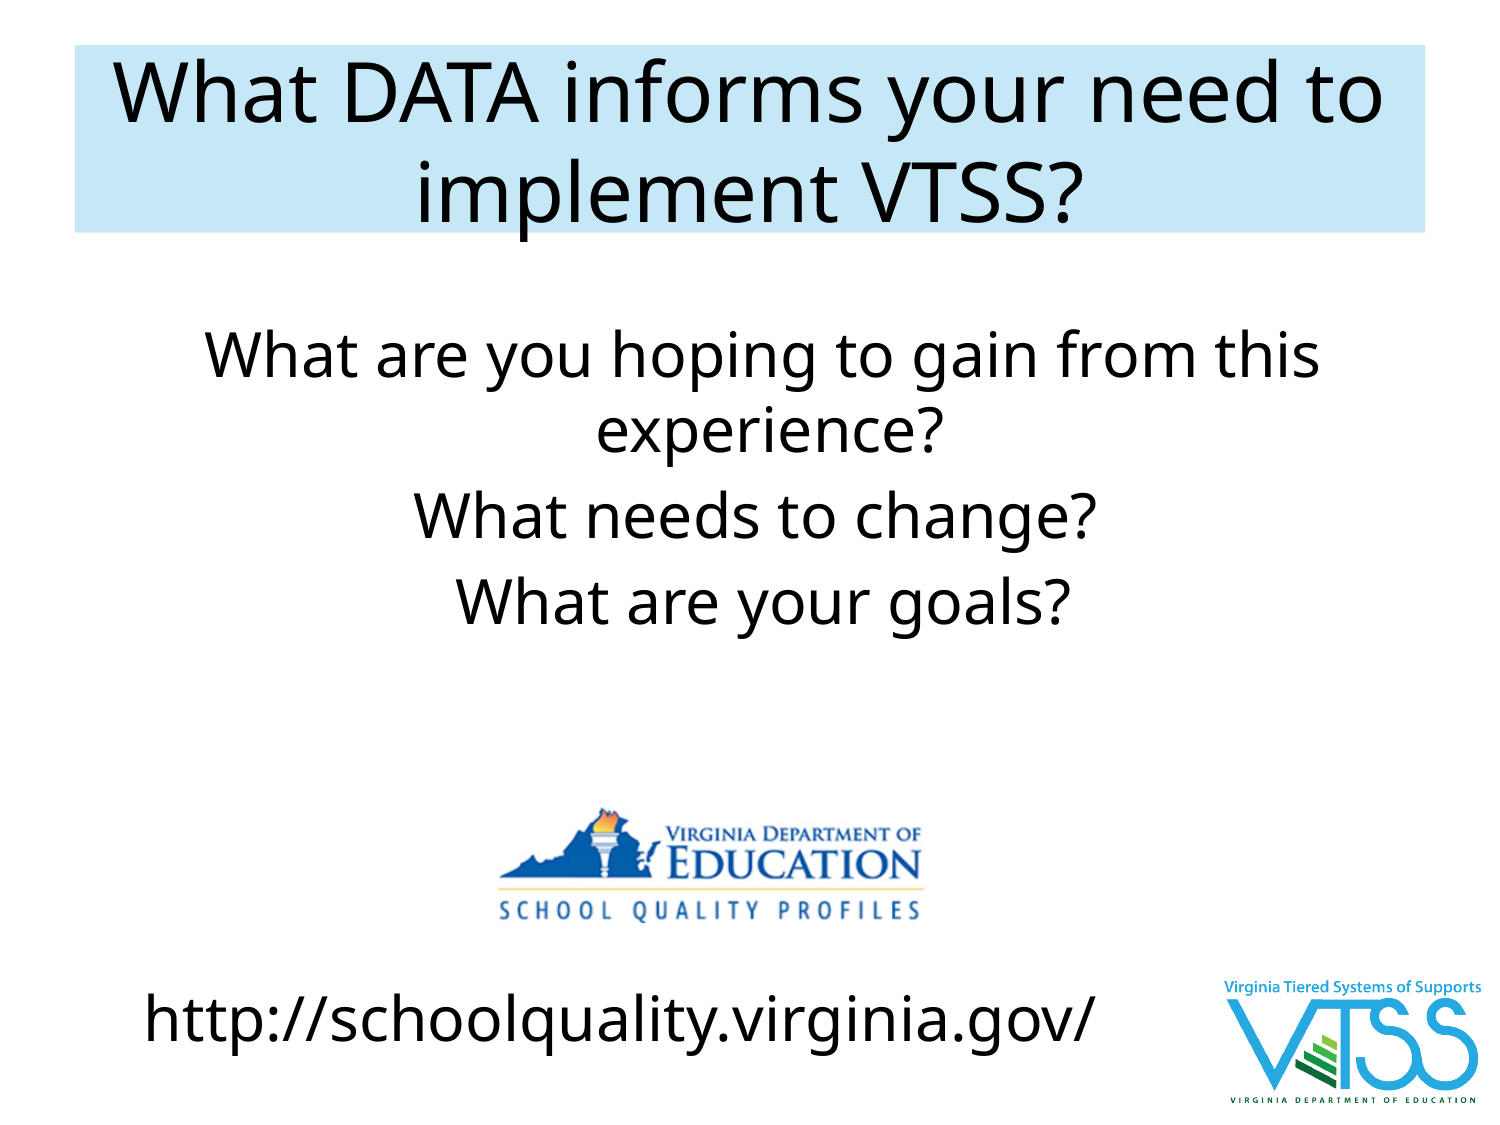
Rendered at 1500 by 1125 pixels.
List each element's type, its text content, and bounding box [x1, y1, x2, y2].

picture [1225, 980, 1481, 1103]
text_box http://schoolquality.virginia.gov/ [129, 970, 1225, 1103]
text_box What are you hoping to gain from this experience? What needs to change? What are your goals? [0, 299, 1500, 685]
title What DATA informs your need to implement VTSS? [75, 45, 1425, 233]
picture [477, 782, 952, 932]
